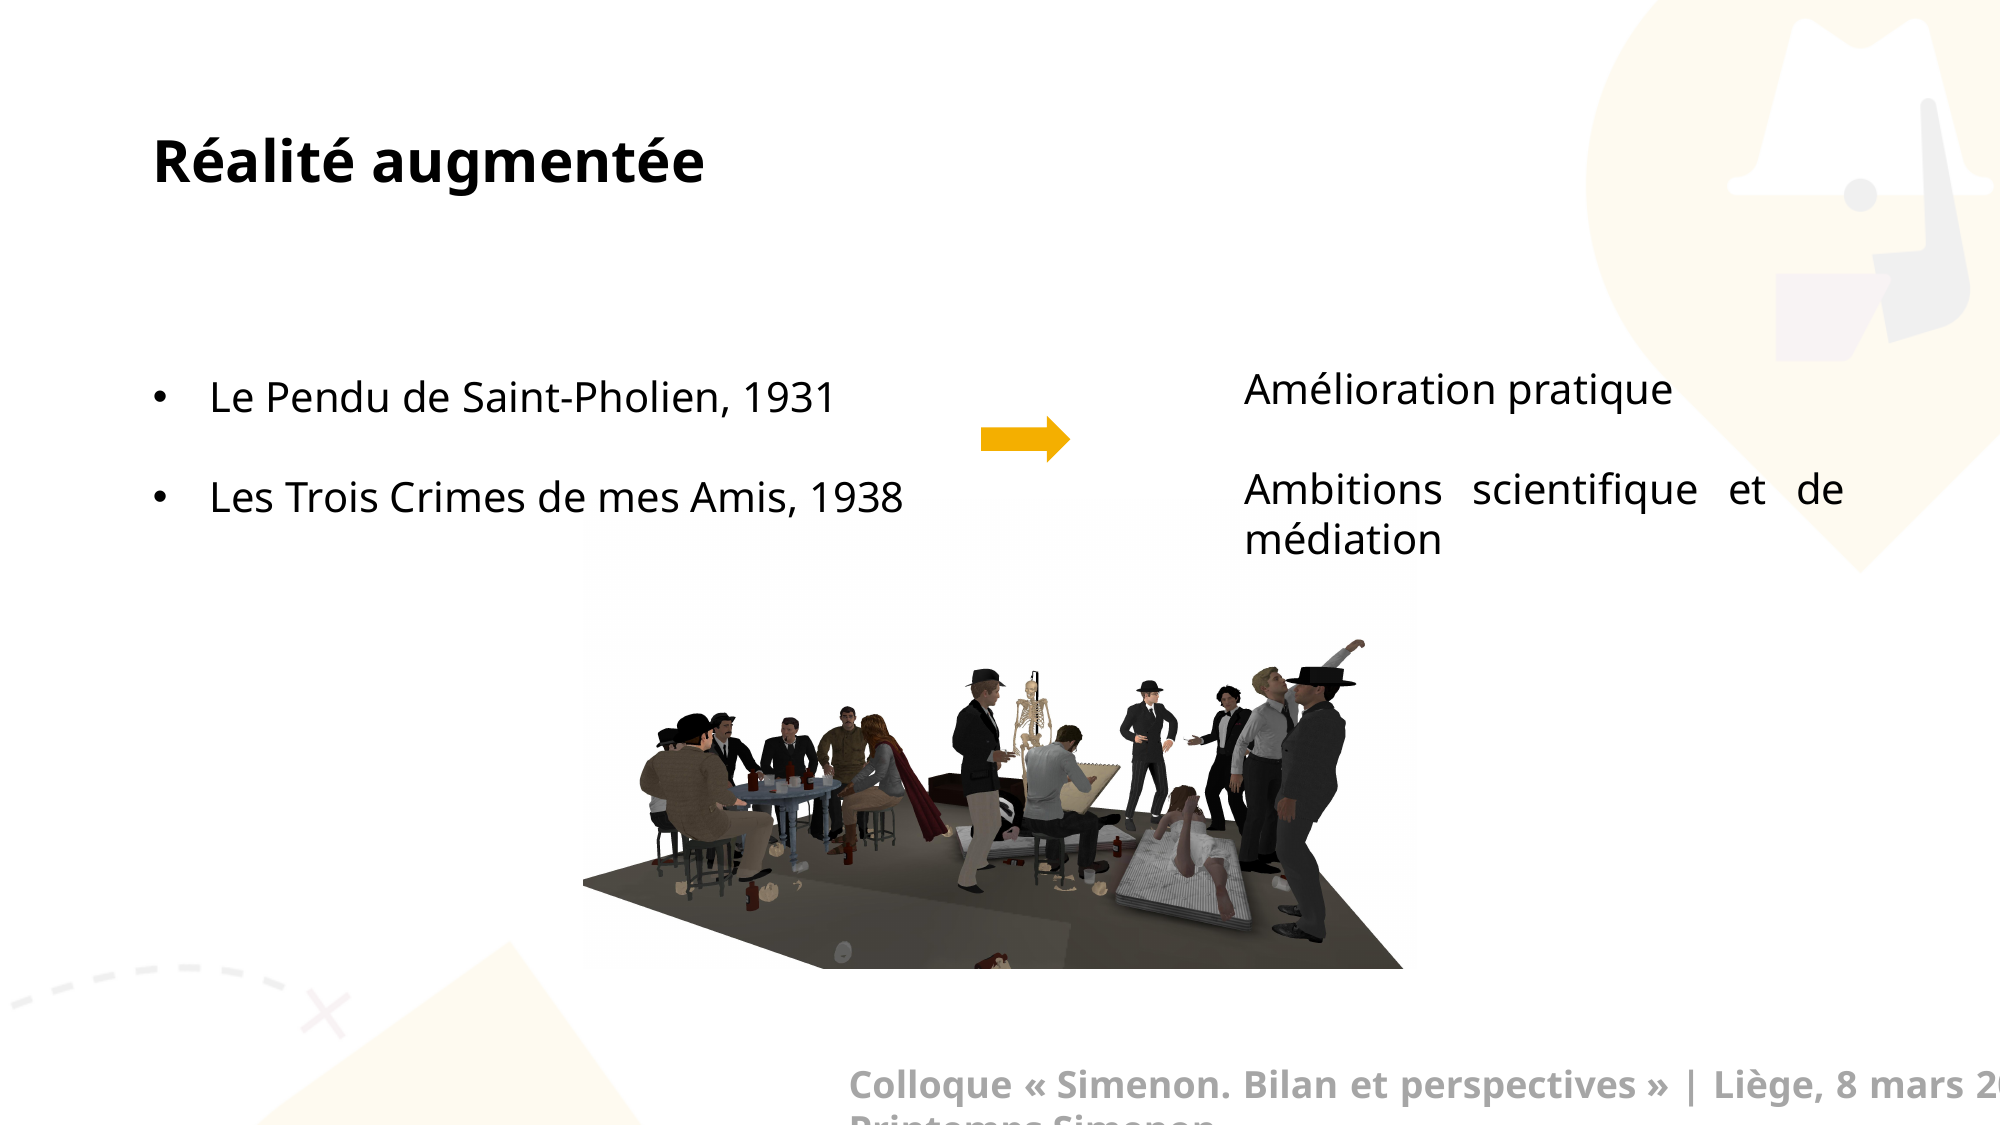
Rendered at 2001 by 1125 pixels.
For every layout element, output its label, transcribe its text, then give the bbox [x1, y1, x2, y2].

text_box [980, 413, 1072, 466]
text_box Réalité augmentée [138, 116, 1310, 202]
text_box Amélioration pratique Ambitions scientifique et de médiation [1229, 355, 1310, 499]
text_box Le Pendu de Saint-Pholien, 1931 Les Trois Crimes de mes Amis, 1938 [138, 363, 1229, 579]
picture [0, 0, 2000, 1125]
text_box Colloque « Simenon. Bilan et perspectives » | Liège, 8 mars 2023 – Le Printemps Simenon [1009, 1053, 2000, 1125]
